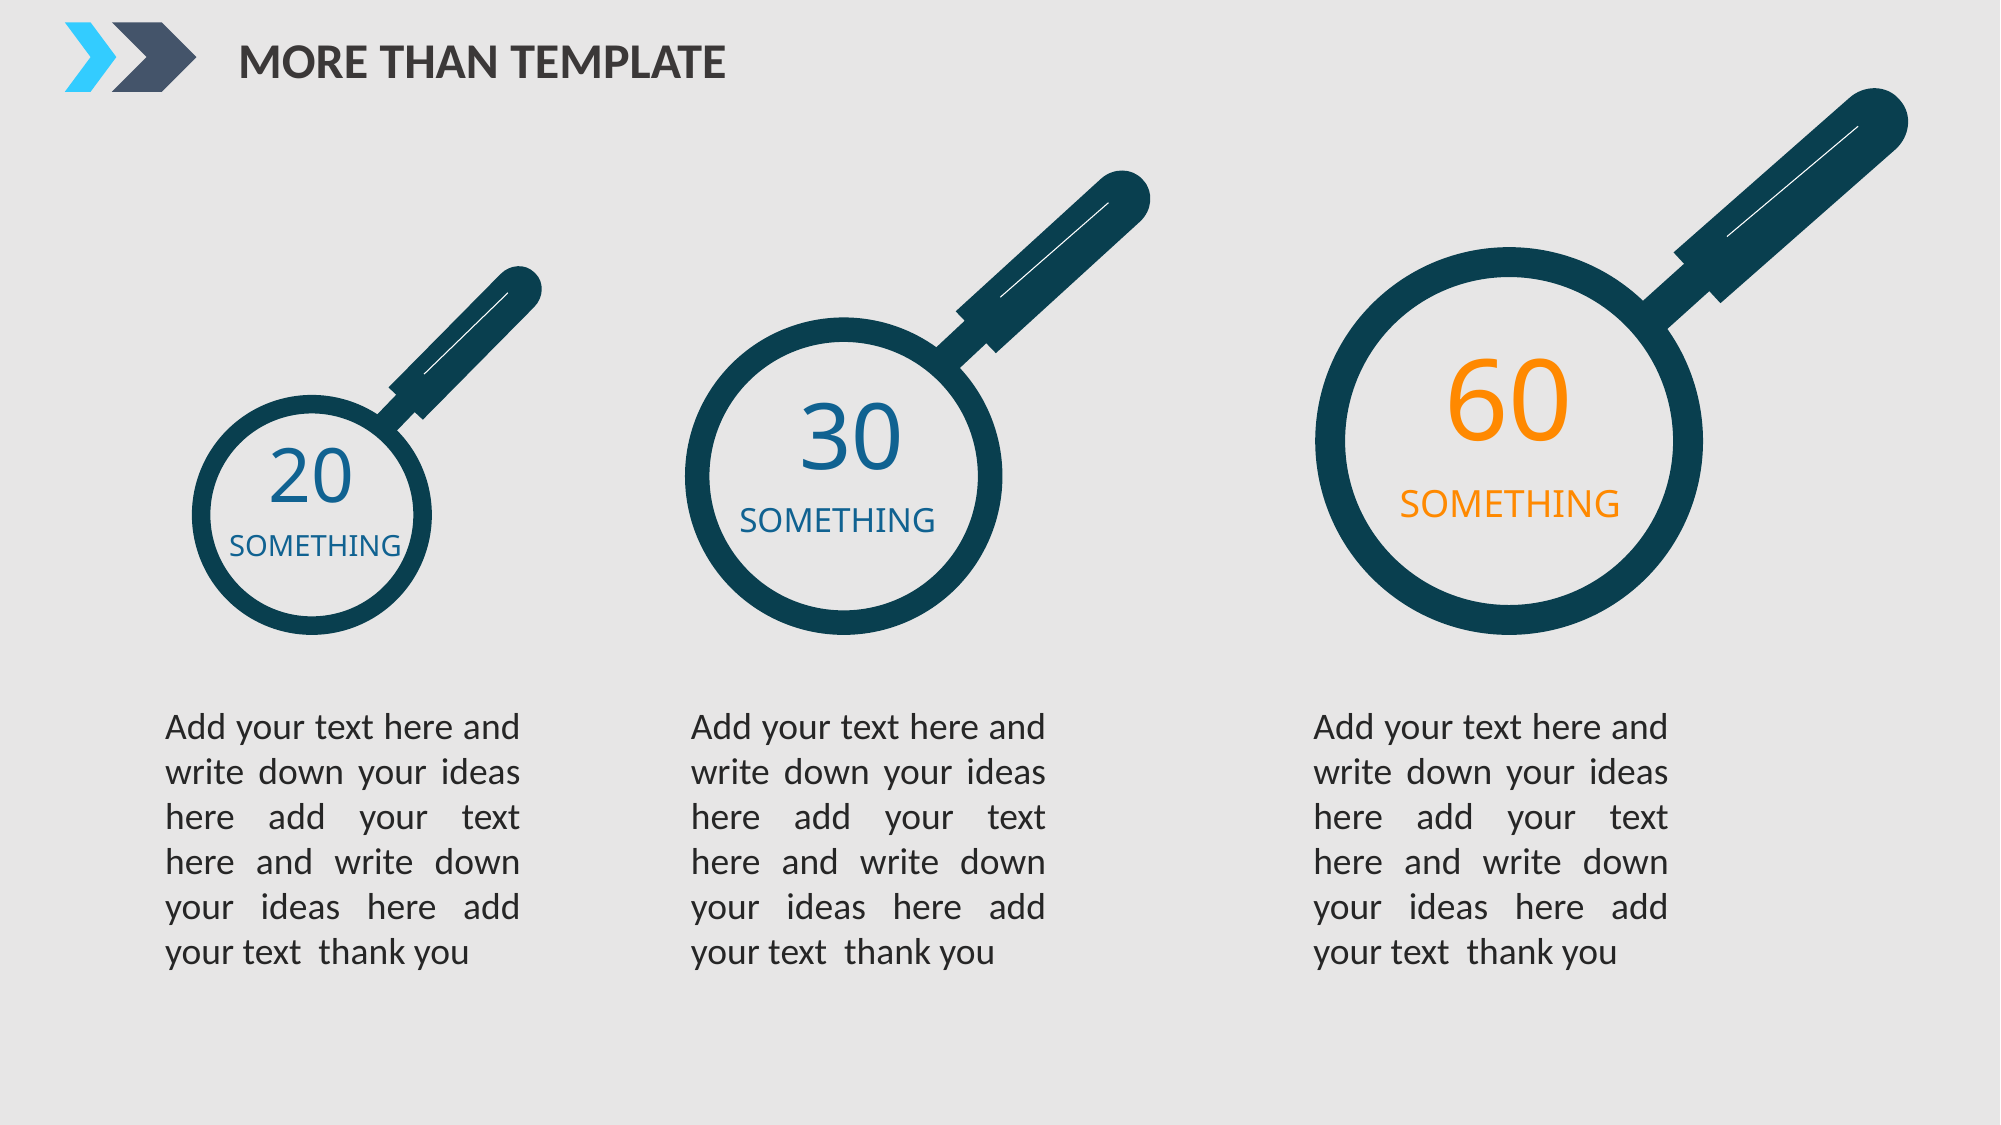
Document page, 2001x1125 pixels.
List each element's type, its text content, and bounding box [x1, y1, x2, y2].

text_box Add your text here and write down your ideas here add your text here and write down your ideas here add your text thank you [150, 694, 536, 980]
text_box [191, 246, 506, 635]
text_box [1315, 51, 1850, 635]
text_box Add your text here and write down your ideas here add your text here and write down your ideas here add your text thank you [1298, 694, 1684, 980]
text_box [685, 141, 1103, 635]
text_box MORE THAN TEMPLATE [223, 21, 770, 96]
text_box Add your text here and write down your ideas here add your text here and write down your ideas here add your text thank you [676, 694, 1062, 980]
